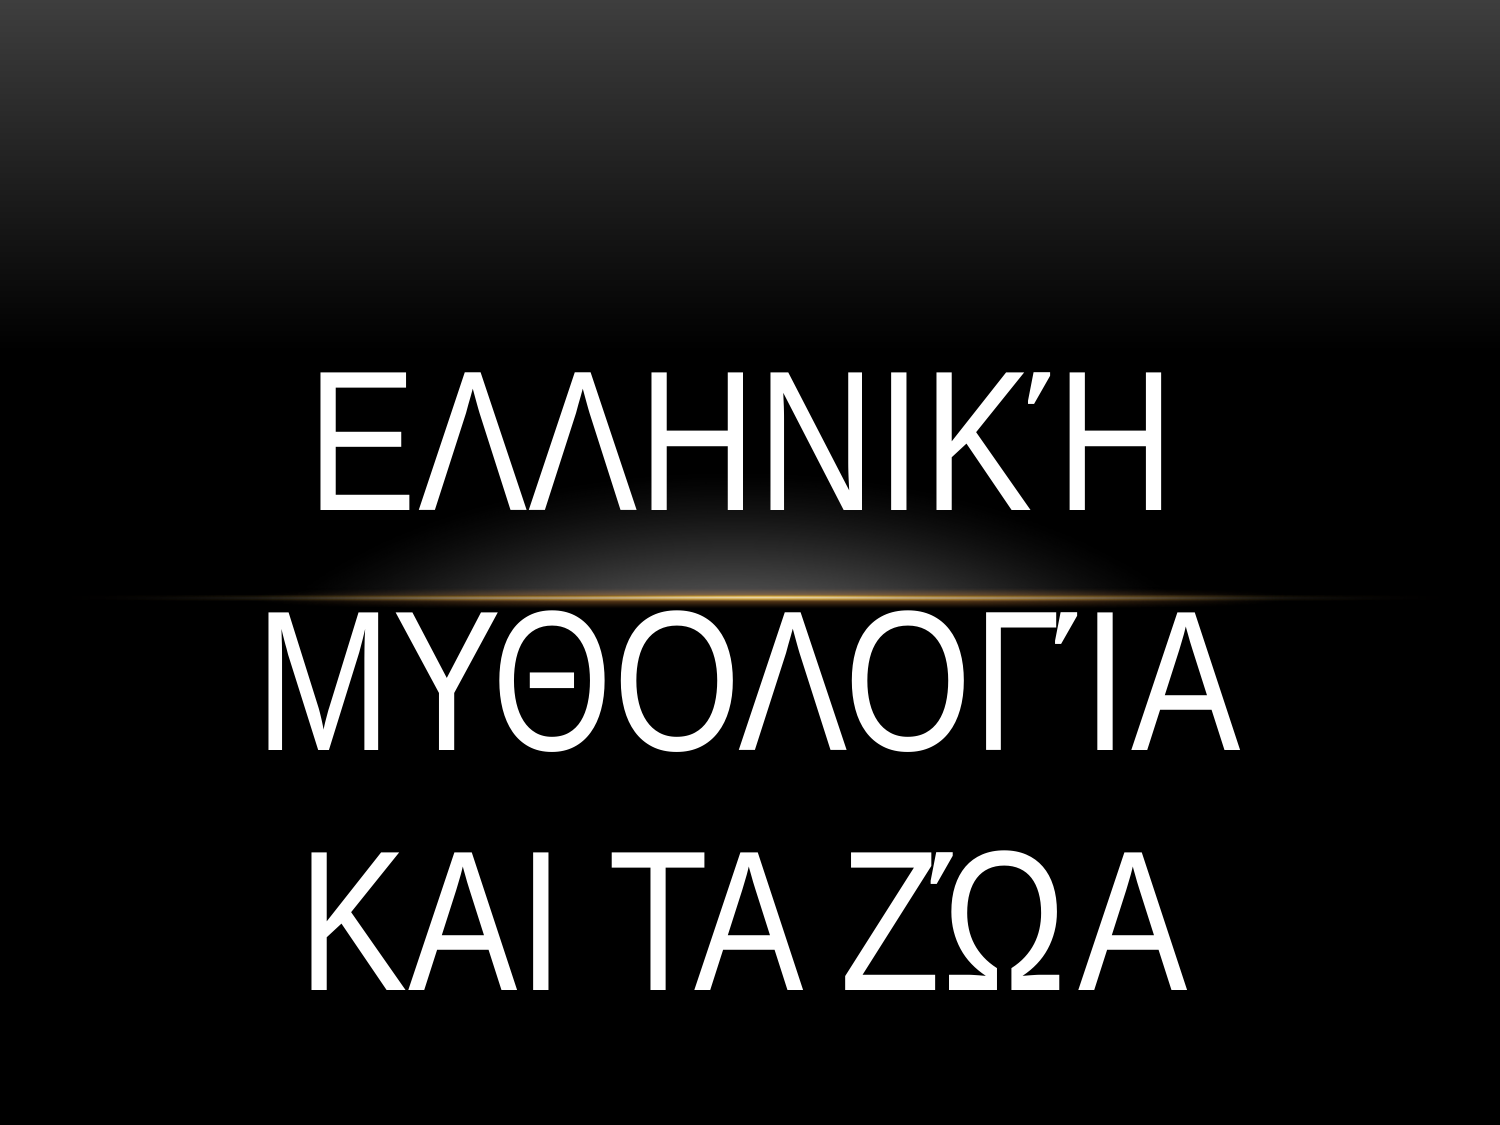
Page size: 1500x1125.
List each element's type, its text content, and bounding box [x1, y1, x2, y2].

picture [0, 0, 1500, 750]
title Ελληνική μυθολογία και τα ζώα [225, 62, 1263, 1038]
